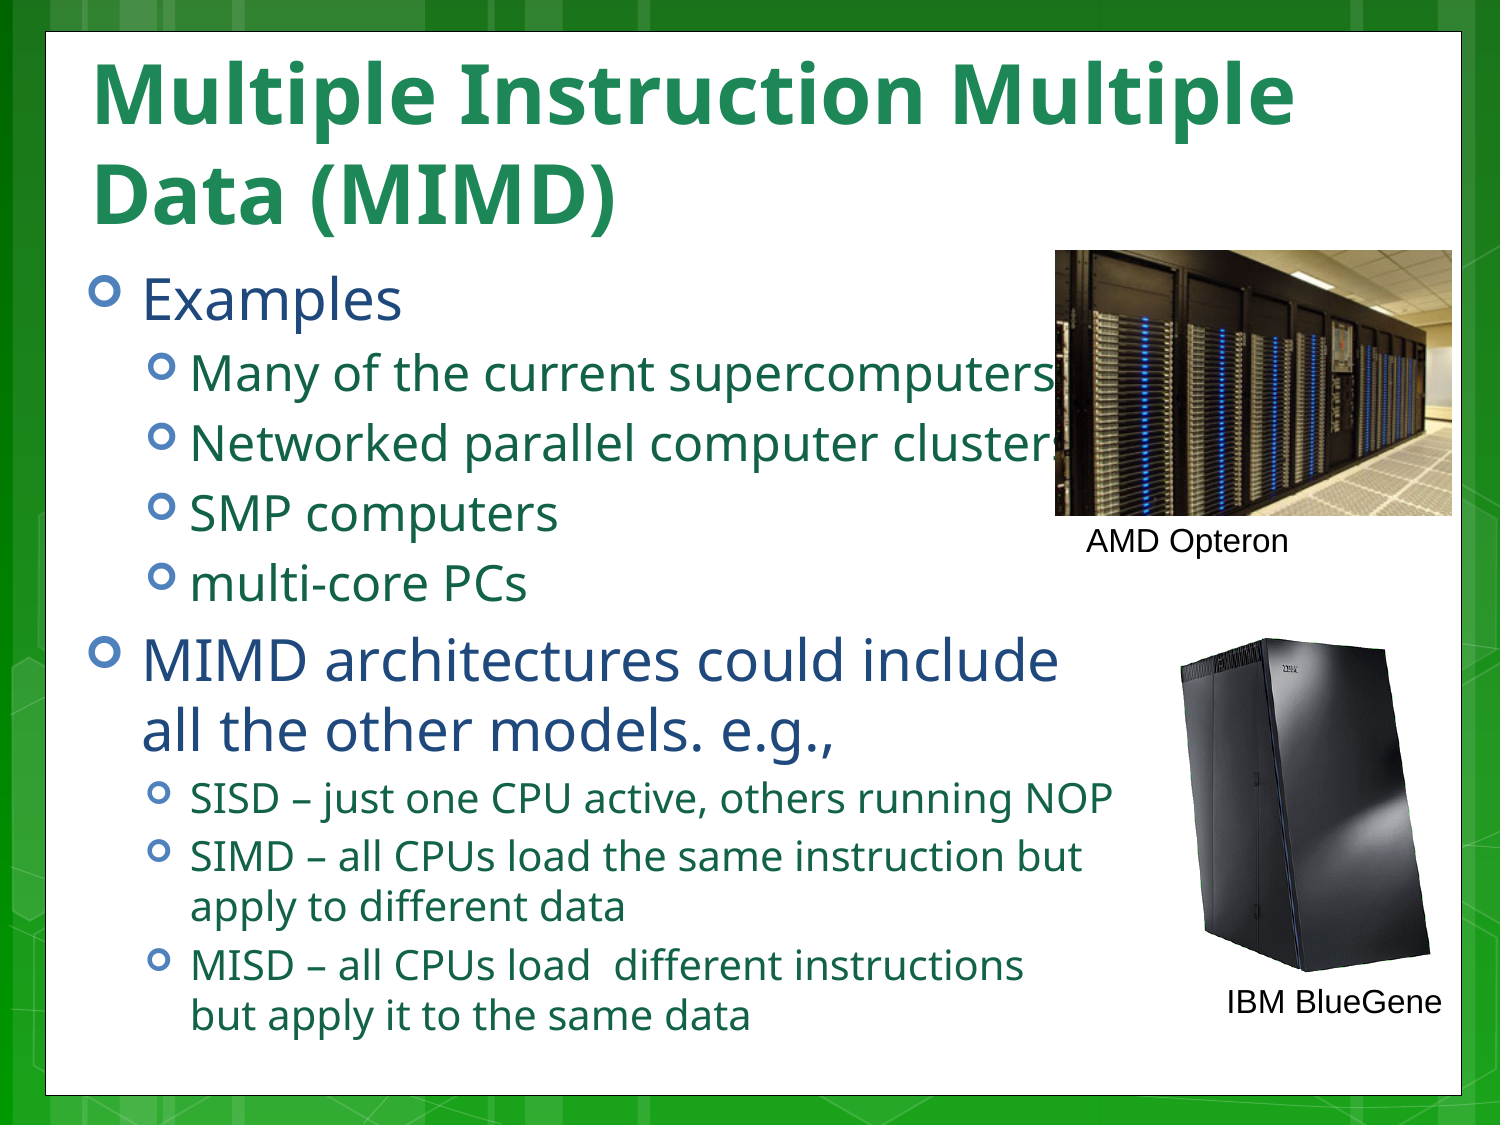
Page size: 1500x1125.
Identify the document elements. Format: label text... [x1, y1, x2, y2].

title Multiple Instruction Multiple Data (MIMD) [75, 13, 1451, 249]
text_box AMD Opteron [1071, 525, 1305, 567]
text_box IBM BlueGene [1211, 972, 1458, 1028]
list Examples Many of the current supercomputers Networked parallel computer clusters SMP computers multi-core PCs MIMD architectures could include all the other models. e.g., SISD – just one CPU active, others running NOP SIMD – all CPUs load the same instruction but apply to different data MISD – all CPUs load different instructions but apply it to the same data [70, 254, 1384, 1096]
picture [1055, 250, 1452, 516]
picture [1174, 631, 1436, 981]
